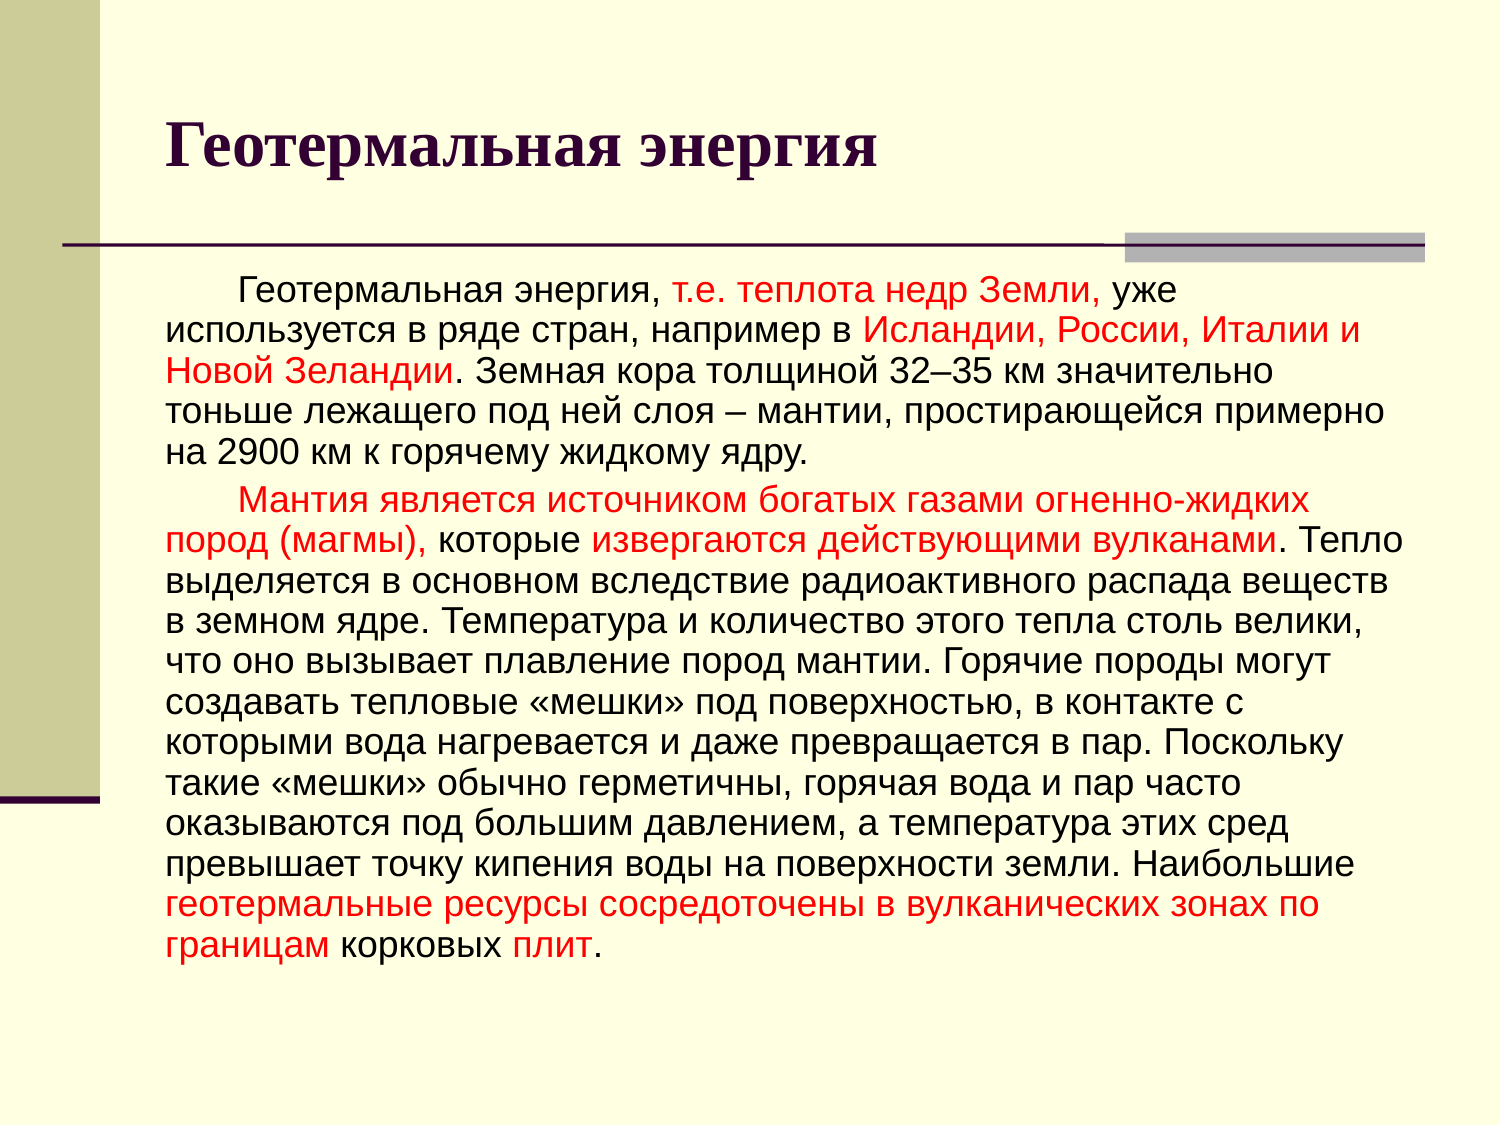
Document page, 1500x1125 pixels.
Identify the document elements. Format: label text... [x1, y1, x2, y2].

list Геотермальная энергия, т.е. теплота недр Земли, уже используется в ряде стран, например в Исландии, России, Италии и Новой Зеландии. Земная кора толщиной 32–35 км значительно тоньше лежащего под ней слоя – мантии, простирающейся примерно на 2900 км к горячему жидкому ядру. Мантия является источником богатых газами огненно-жидких пород (магмы), которые извергаются действующими вулканами. Тепло выделяется в основном вследствие радиоактивного распада веществ в земном ядре. Температура и количество этого тепла столь велики, что оно вызывает плавление пород мантии. Горячие породы могут создавать тепловые «мешки» под поверхностью, в контакте с которыми вода нагревается и даже превращается в пар. Поскольку такие «мешки» обычно герметичны, горячая вода и пар часто оказываются под большим давлением, а температура этих сред превышает точку кипения воды на поверхности земли. Наибольшие геотермальные ресурсы сосредоточены в вулканических зонах по границам корковых плит. [150, 262, 1425, 1006]
title Геотермальная энергия [150, 45, 1425, 234]
